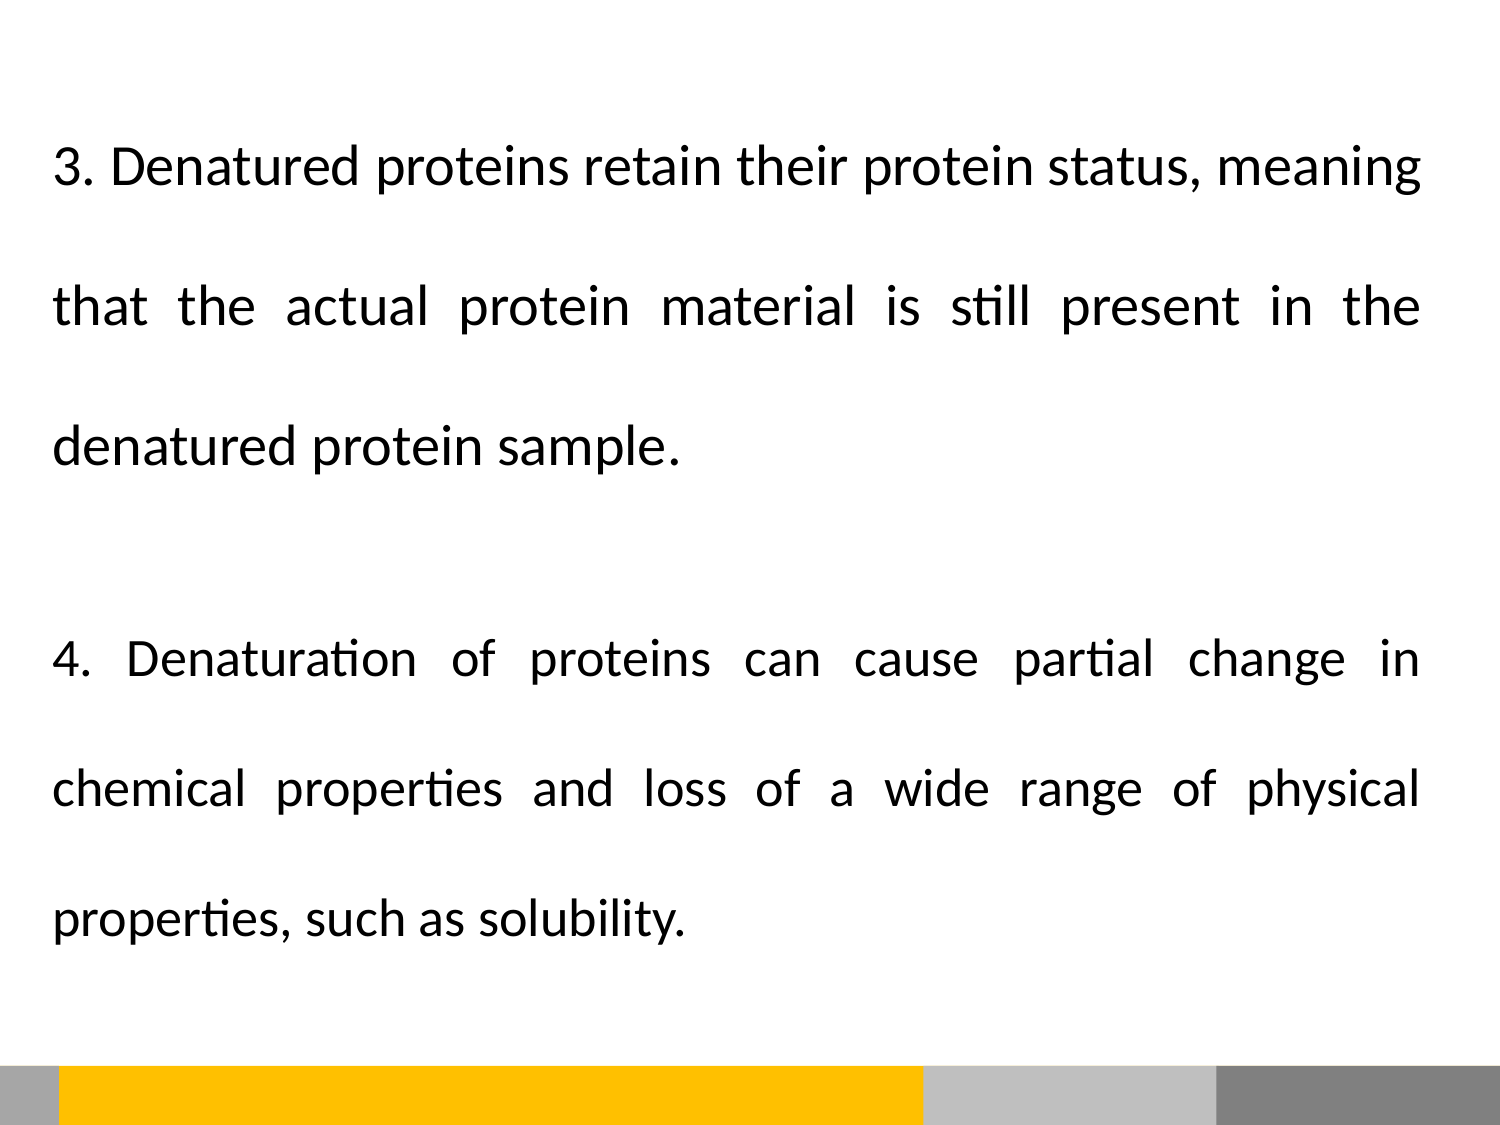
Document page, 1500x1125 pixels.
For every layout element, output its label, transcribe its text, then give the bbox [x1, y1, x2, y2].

text_box [61, 1064, 921, 1125]
text_box 4. Denaturation of proteins can cause partial change in chemical properties and loss of a wide range of physical properties, such as solubility. [37, 549, 1438, 955]
text_box [921, 1064, 1214, 1125]
text_box [0, 1064, 61, 1125]
text_box [1214, 1064, 1500, 1125]
text_box 3. Denatured proteins retain their protein status, meaning that the actual protein material is still present in the denatured protein sample. [37, 49, 1438, 485]
